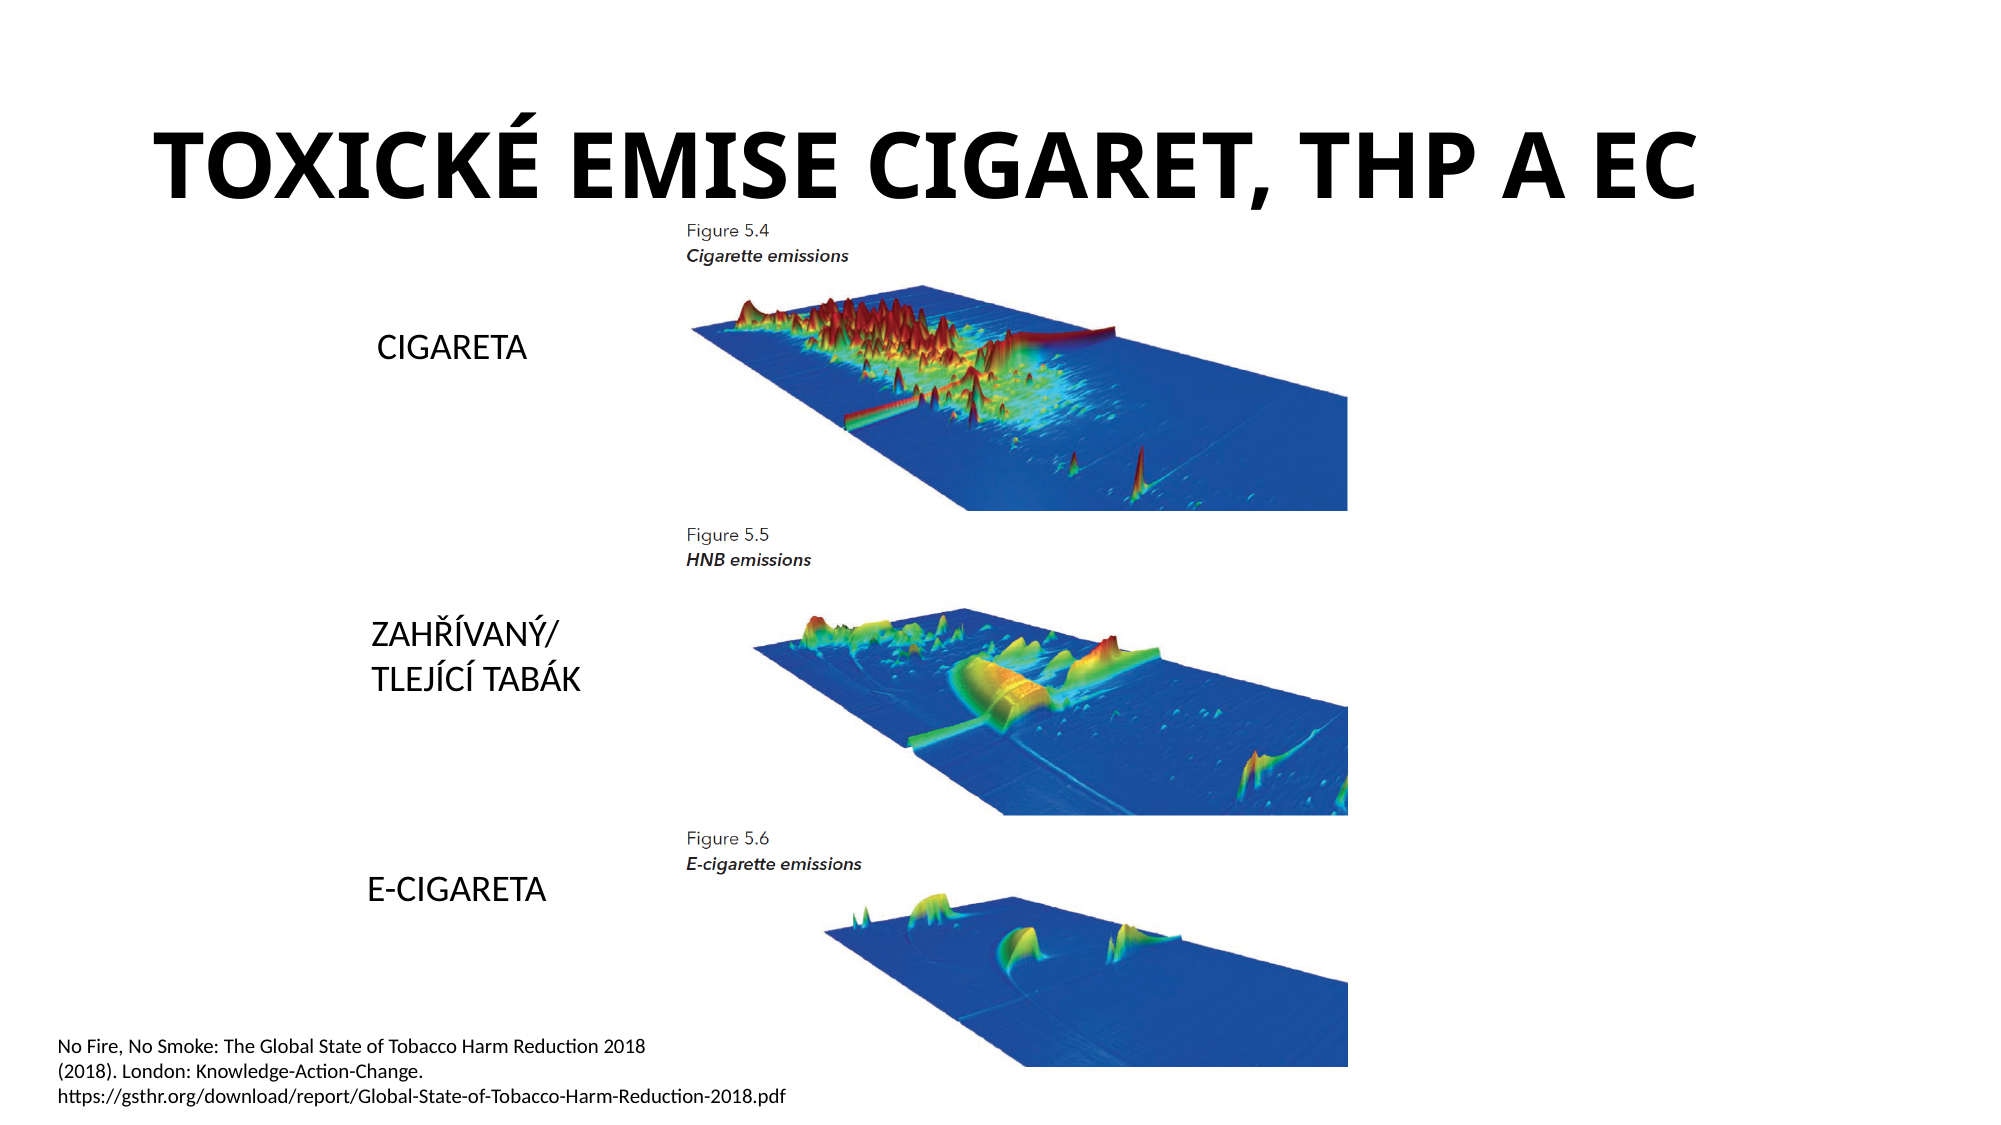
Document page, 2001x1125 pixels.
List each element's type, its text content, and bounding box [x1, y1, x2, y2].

text_box CIGARETA [362, 314, 543, 375]
title TOXICKÉ EMISE CIGARET, THP A EC [137, 59, 1863, 278]
text_box No Fire, No Smoke: The Global State of Tobacco Harm Reduction 2018 (2018). London: Knowledge-Action-Change. https://gsthr.org/download/report/Global-State-of-Tobacco-Harm-Reduction-2018.pdf [42, 1025, 802, 1125]
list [675, 215, 1348, 1067]
text_box E-CIGARETA [352, 856, 562, 917]
text_box ZAHŘÍVANÝ/ TLEJÍCÍ TABÁK [356, 602, 597, 707]
